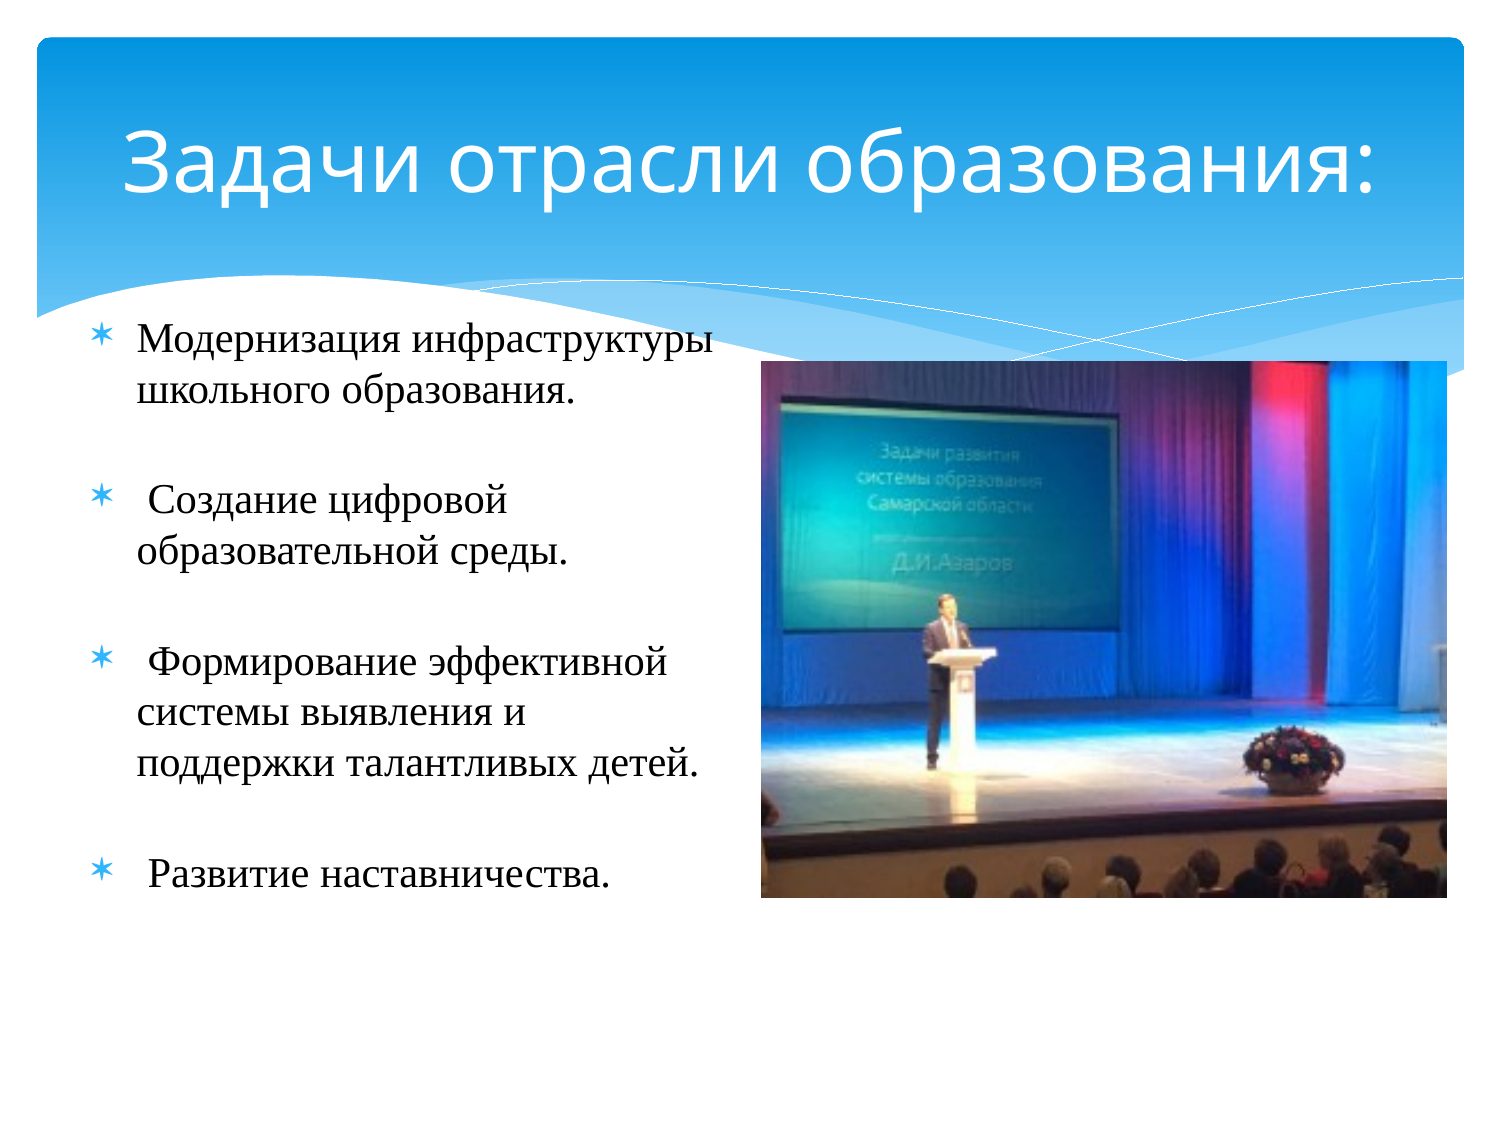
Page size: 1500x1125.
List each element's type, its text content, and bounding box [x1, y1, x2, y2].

list Модернизация инфраструктуры школьного образования. Создание цифровой образовательной среды. Формирование эффективной системы выявления и поддержки талантливых детей. Развитие наставничества. [76, 302, 738, 1005]
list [761, 361, 1448, 899]
title Задачи отрасли образования: [75, 55, 1425, 261]
